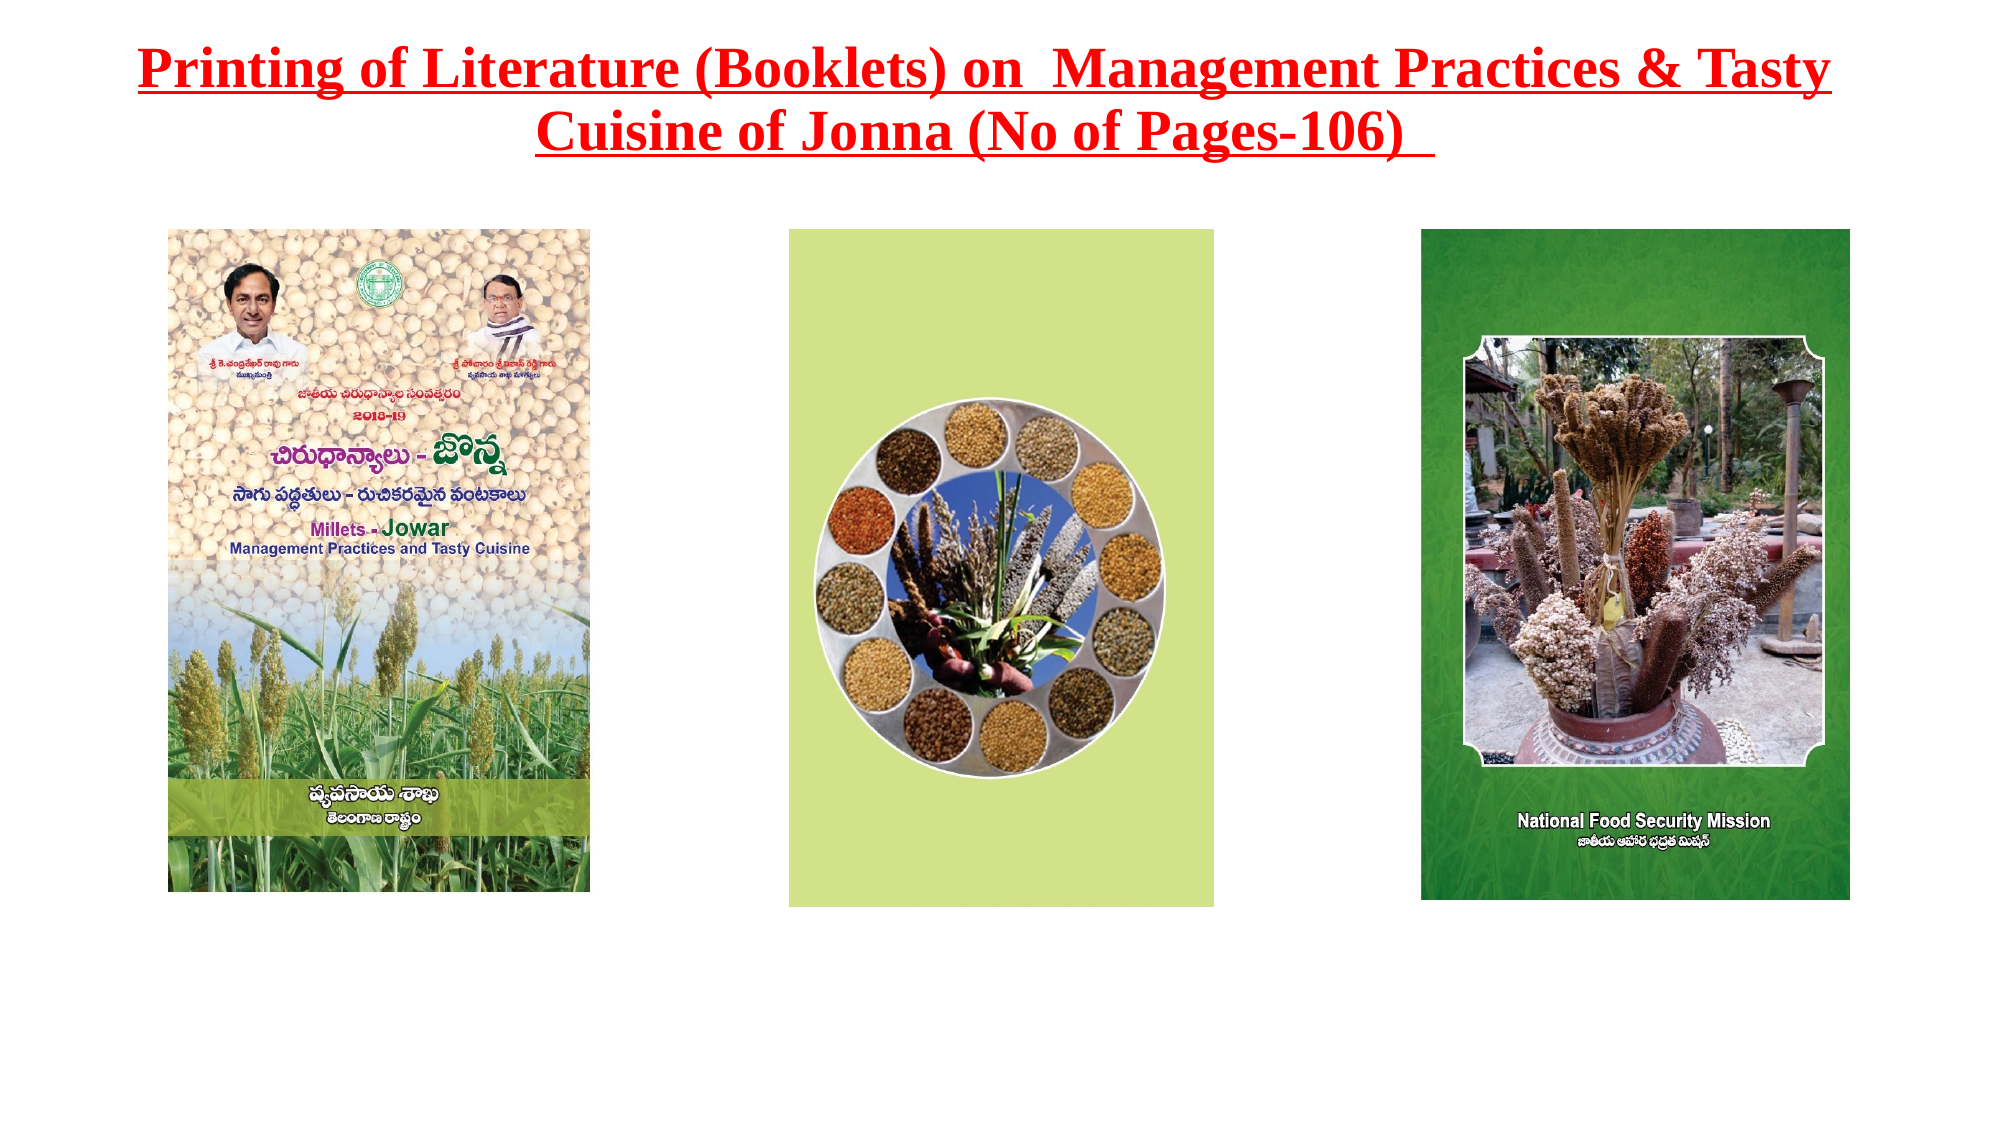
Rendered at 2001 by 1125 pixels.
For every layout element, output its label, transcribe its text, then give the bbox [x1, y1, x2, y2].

picture [789, 229, 1214, 907]
list Printing of Literature (Booklets) on Management Practices & Tasty Cuisine of Jonna (No of Pages-106) [122, 29, 1848, 231]
picture [1421, 229, 1850, 900]
picture [168, 229, 596, 900]
